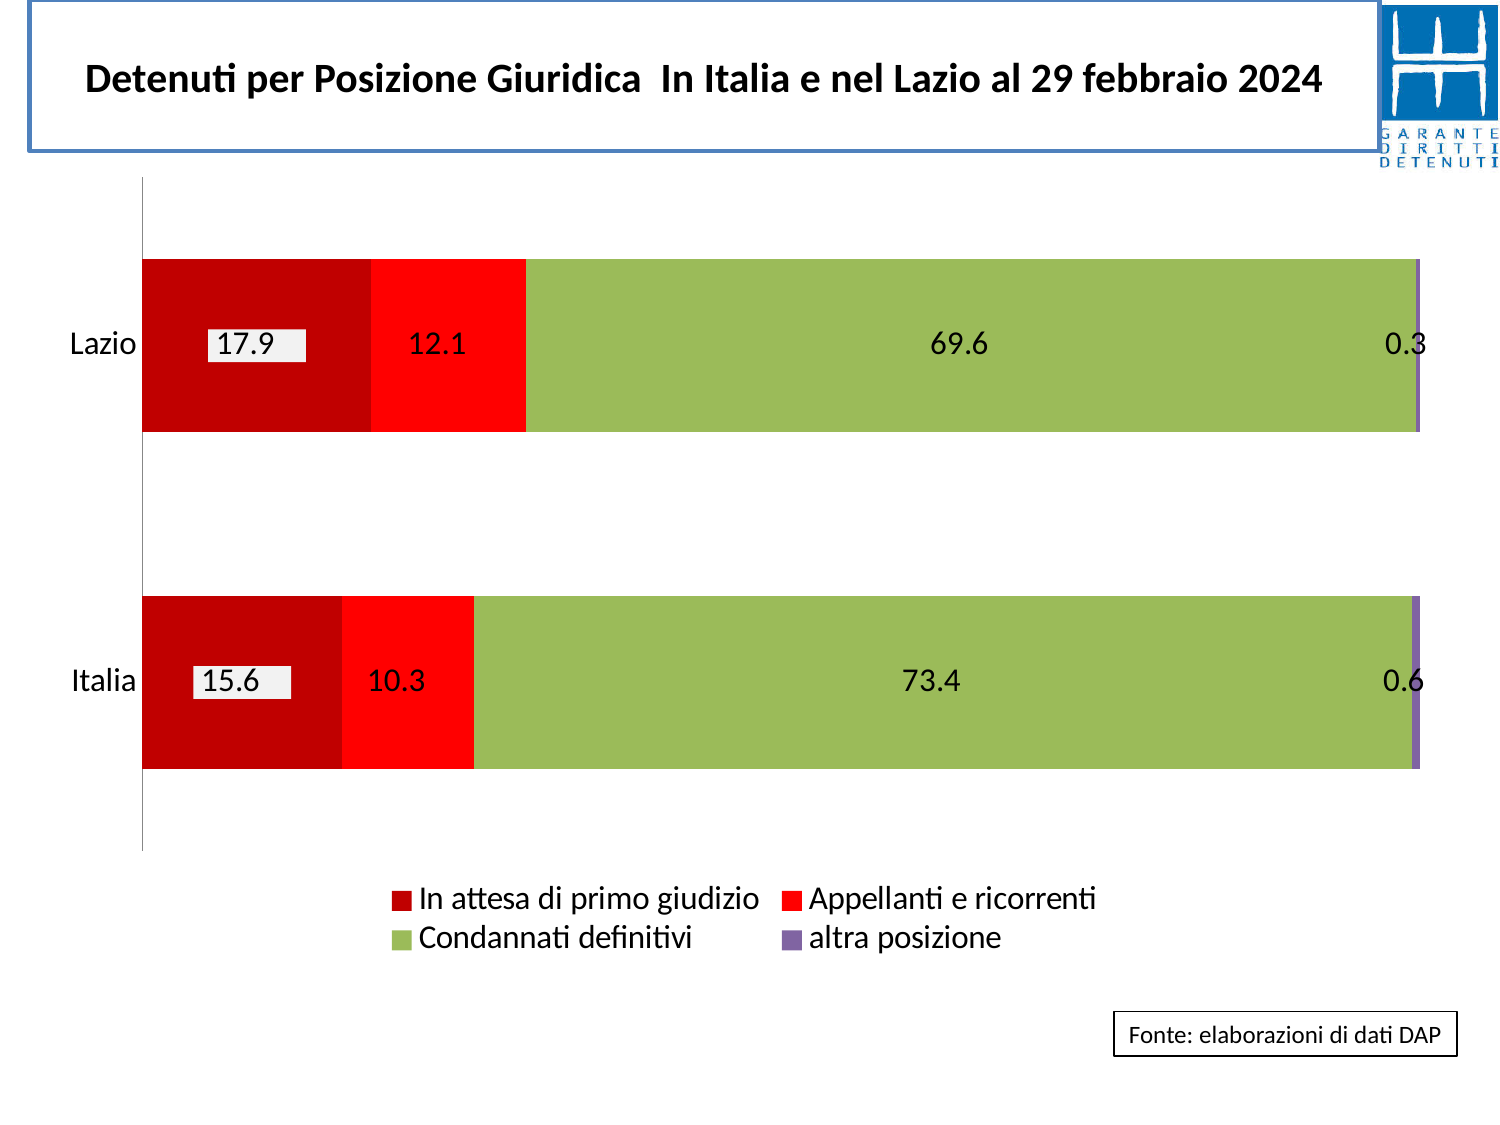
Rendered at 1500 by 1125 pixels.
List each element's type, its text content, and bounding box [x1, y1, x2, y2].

title Detenuti per Posizione Giuridica In Italia e nel Lazio al 29 febbraio 2024 [27, 0, 1382, 153]
chart [41, 161, 1459, 964]
text_box Fonte: elaborazioni di dati DAP [1112, 1009, 1459, 1058]
picture [1373, 1, 1500, 173]
